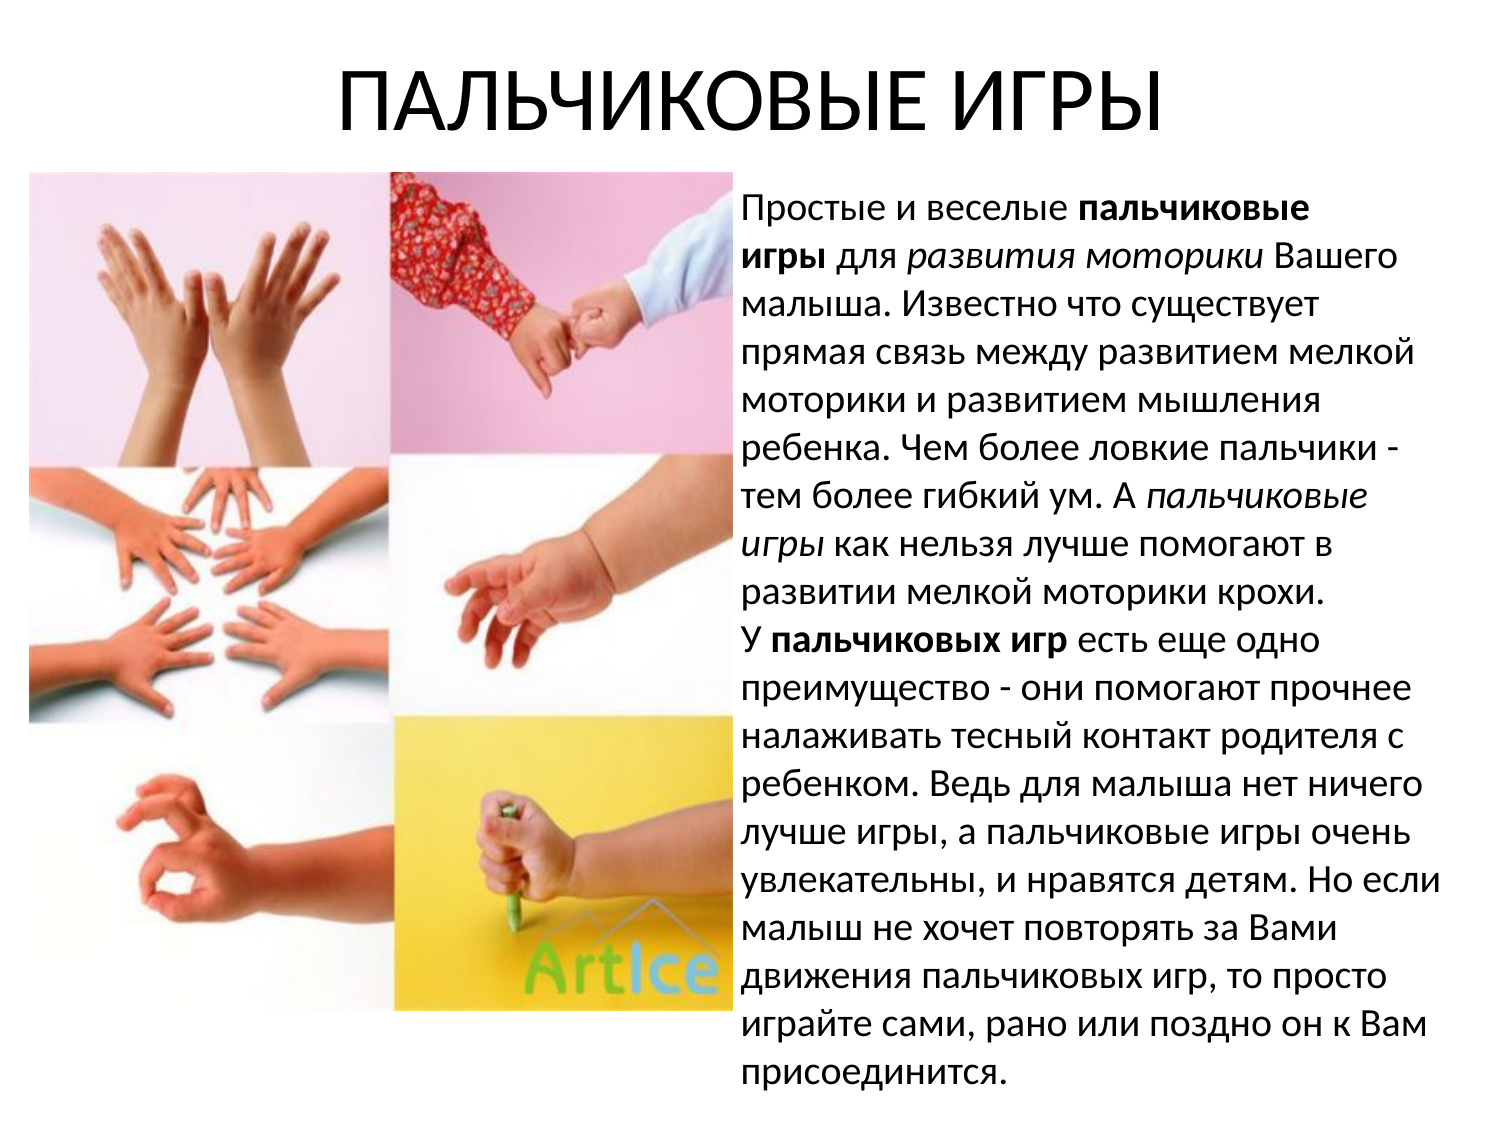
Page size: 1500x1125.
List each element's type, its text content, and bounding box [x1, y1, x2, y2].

picture [29, 172, 733, 1012]
title ПАЛЬЧИКОВЫЕ ИГРЫ [76, 0, 1427, 172]
list Простые и веселые пальчиковые игры для развития моторики Вашего малыша. Известно что существует прямая связь между развитием мелкой моторики и развитием мышления ребенка. Чем более ловкие пальчики - тем более гибкий ум. А пальчиковые игры как нельзя лучше помогают в развитии мелкой моторики крохи. У пальчиковых игр есть еще одно преимущество - они помогают прочнее налаживать тесный контакт родителя с ребенком. Ведь для малыша нет ничего лучше игры, а пальчиковые игры очень увлекательны, и нравятся детям. Но если малыш не хочет повторять за Вами движения пальчиковых игр, то просто играйте сами, рано или поздно он к Вам присоединится. [671, 172, 1467, 1125]
